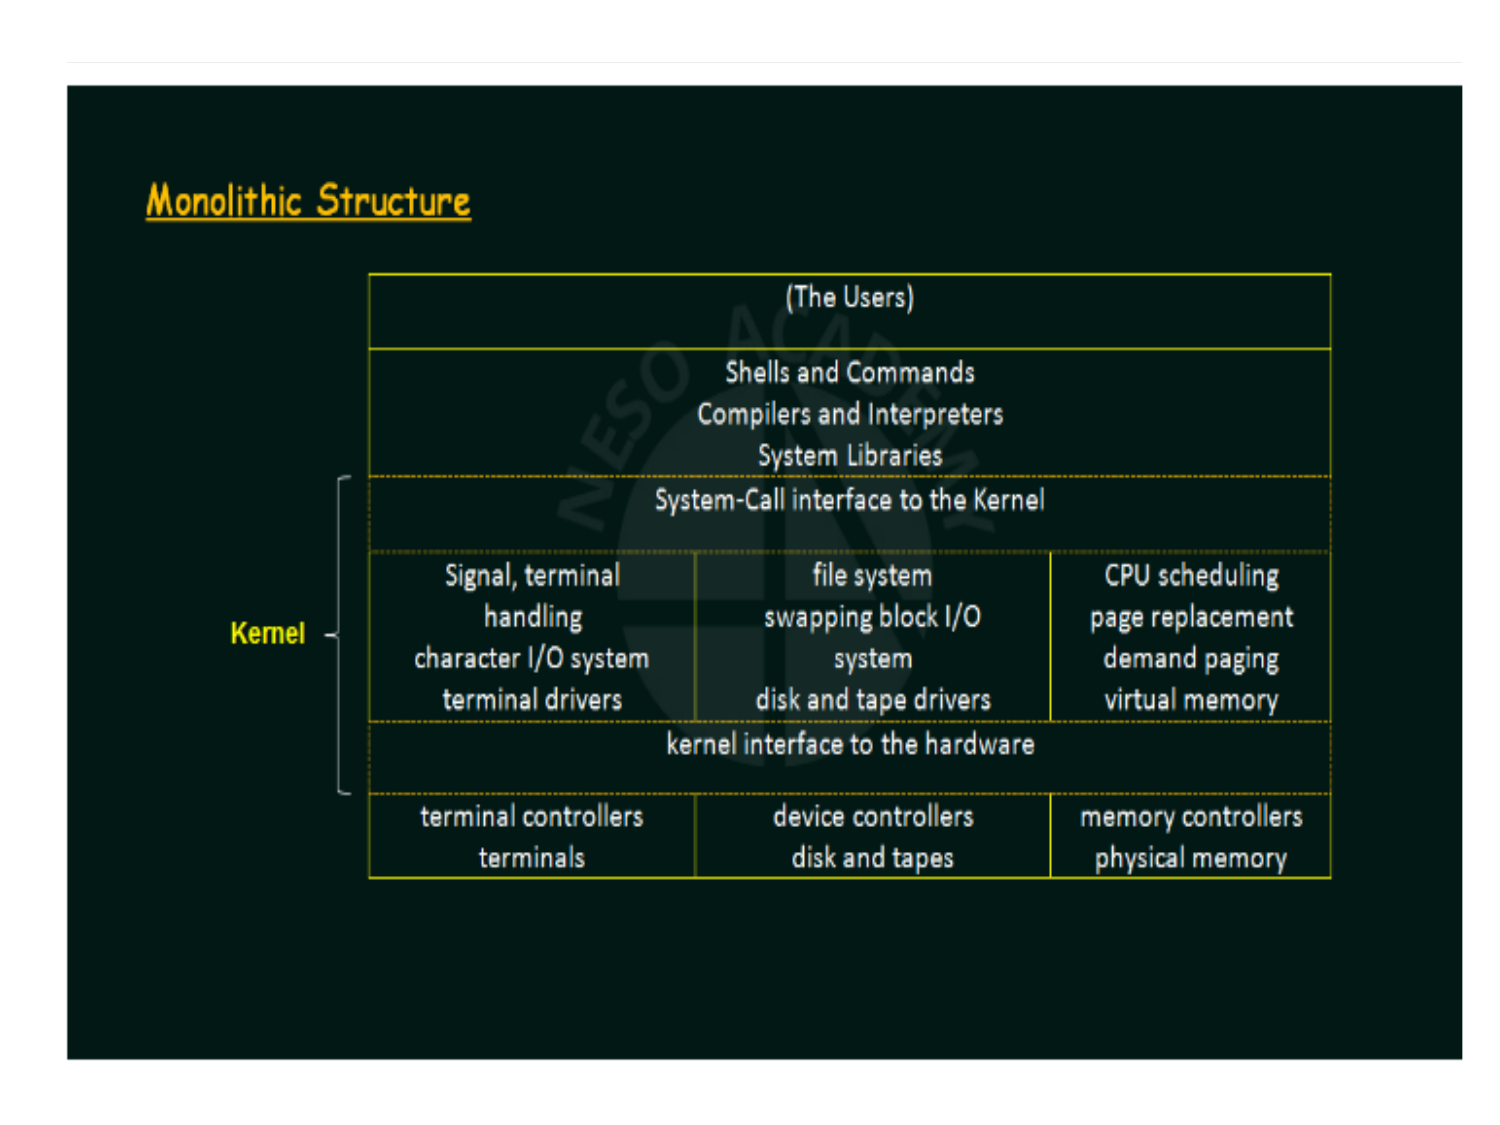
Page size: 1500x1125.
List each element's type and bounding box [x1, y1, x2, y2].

picture [62, 62, 1463, 1063]
